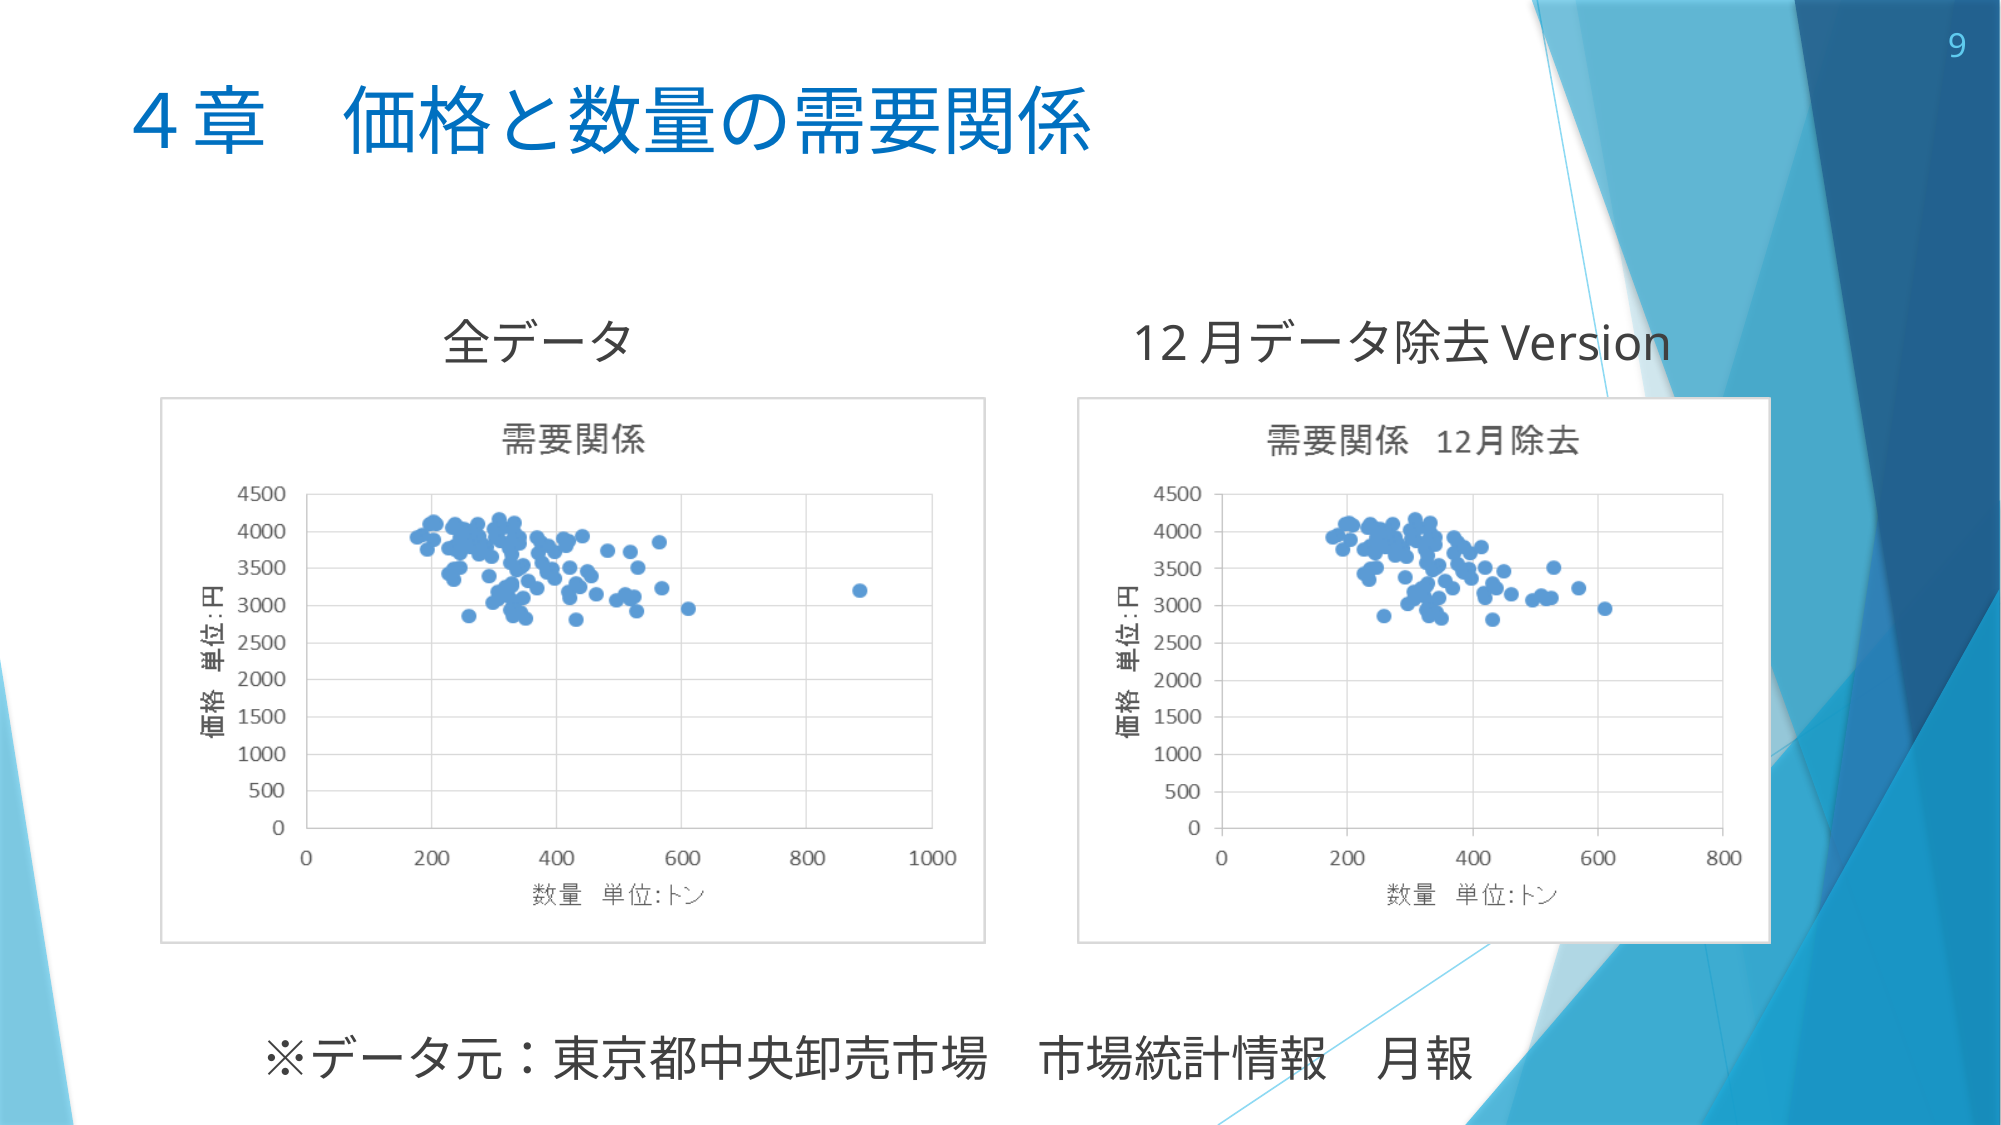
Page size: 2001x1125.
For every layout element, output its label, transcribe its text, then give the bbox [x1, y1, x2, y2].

picture [159, 396, 986, 945]
slide_number 9 [1869, 17, 1982, 77]
list 全データ 12月データ除去Version ※データ元：東京都中央卸売市場 市場統計情報 月報 [137, 303, 1863, 1101]
picture [1076, 396, 1772, 945]
title ４章 価格と数量の需要関係 [102, 66, 1513, 180]
